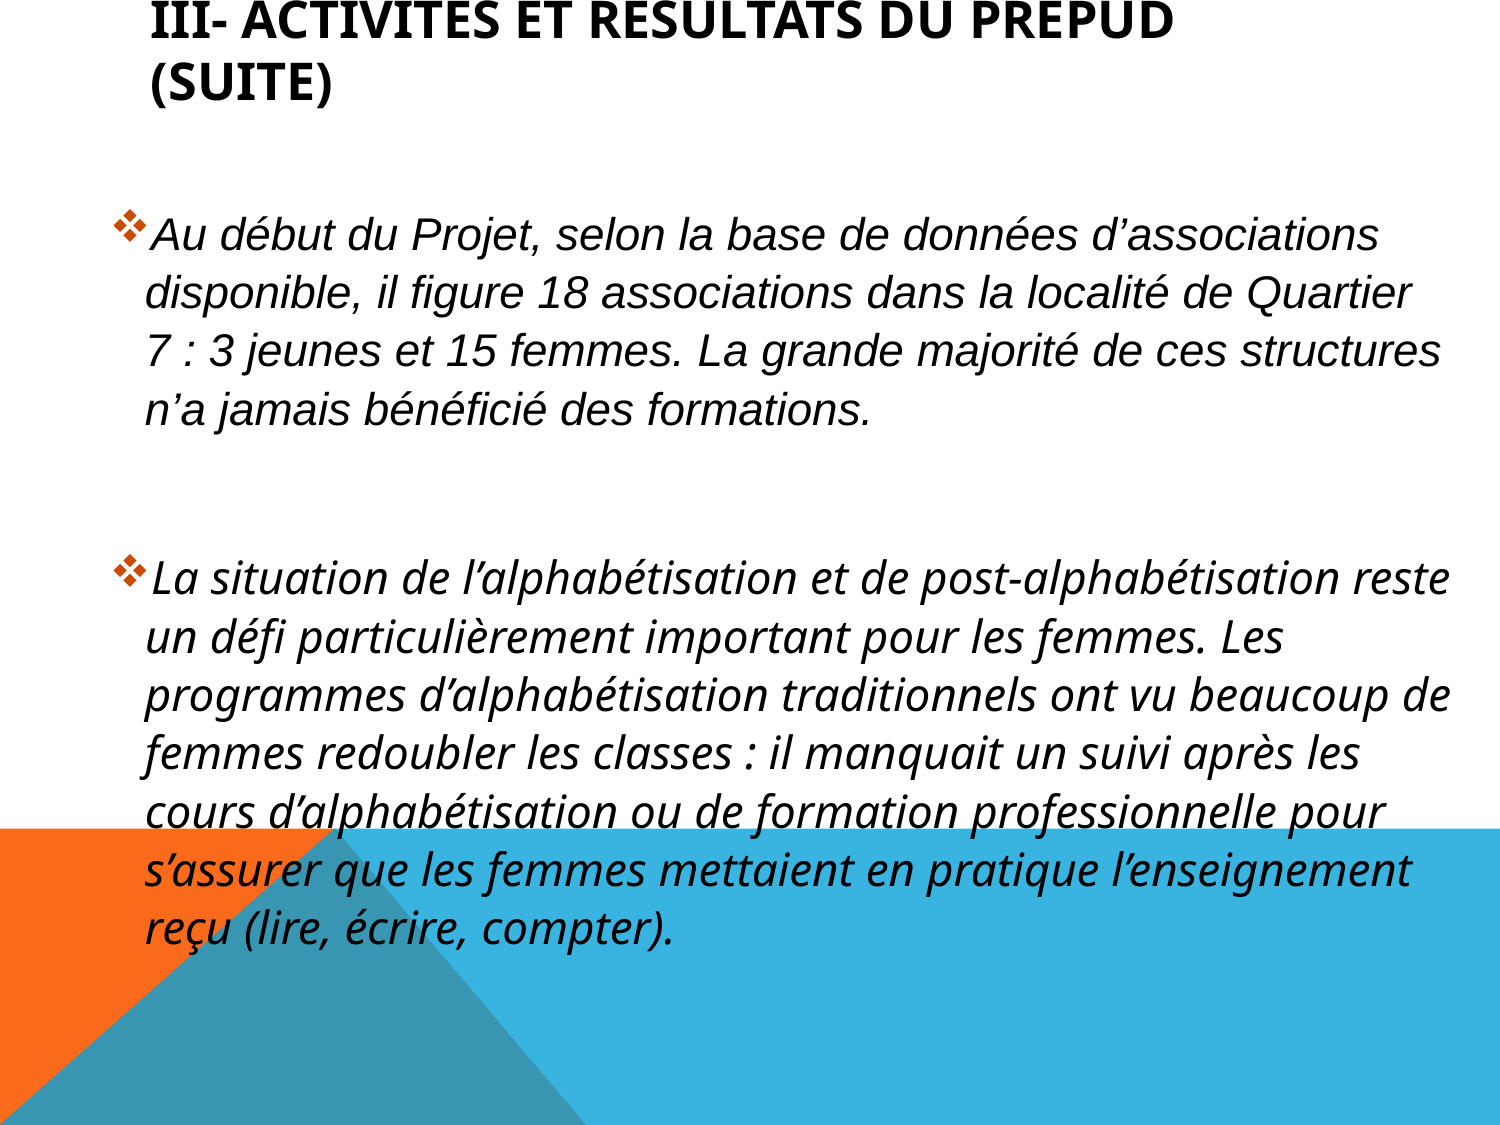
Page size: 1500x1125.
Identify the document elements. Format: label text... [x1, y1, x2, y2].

list Au début du Projet, selon la base de données d’associations disponible, il figure 18 associations dans la localité de Quartier 7 : 3 jeunes et 15 femmes. La grande majorité de ces structures n’a jamais bénéficié des formations. La situation de l’alphabétisation et de post-alphabétisation reste un défi particulièrement important pour les femmes. Les programmes d’alphabétisation traditionnels ont vu beaucoup de femmes redoubler les classes : il manquait un suivi après les cours d’alphabétisation ou de formation professionnelle pour s’assurer que les femmes mettaient en pratique l’enseignement reçu (lire, écrire, compter). [17, 113, 1483, 1106]
title III- Activités et résultats du PREPUD (suite) [135, 3, 1370, 94]
